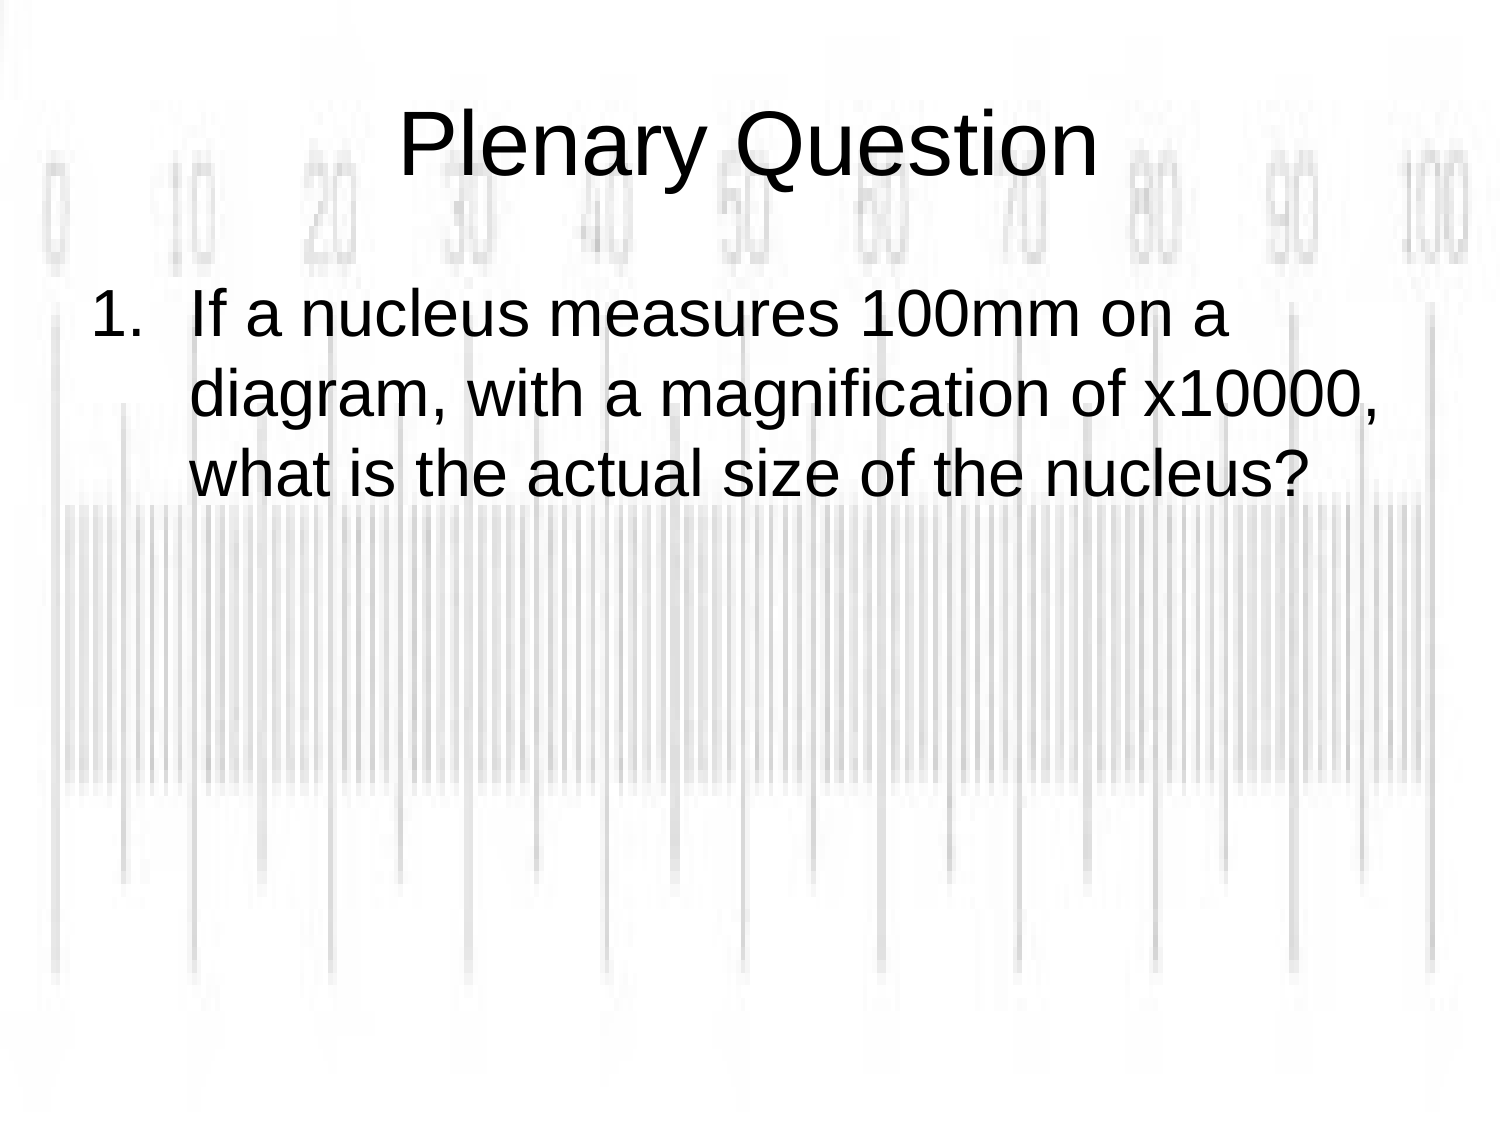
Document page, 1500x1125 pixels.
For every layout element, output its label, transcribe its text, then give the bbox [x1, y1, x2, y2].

list If a nucleus measures 100mm on a diagram, with a magnification of x10000, what is the actual size of the nucleus? [74, 262, 1426, 1006]
title Plenary Question [74, 44, 1426, 233]
